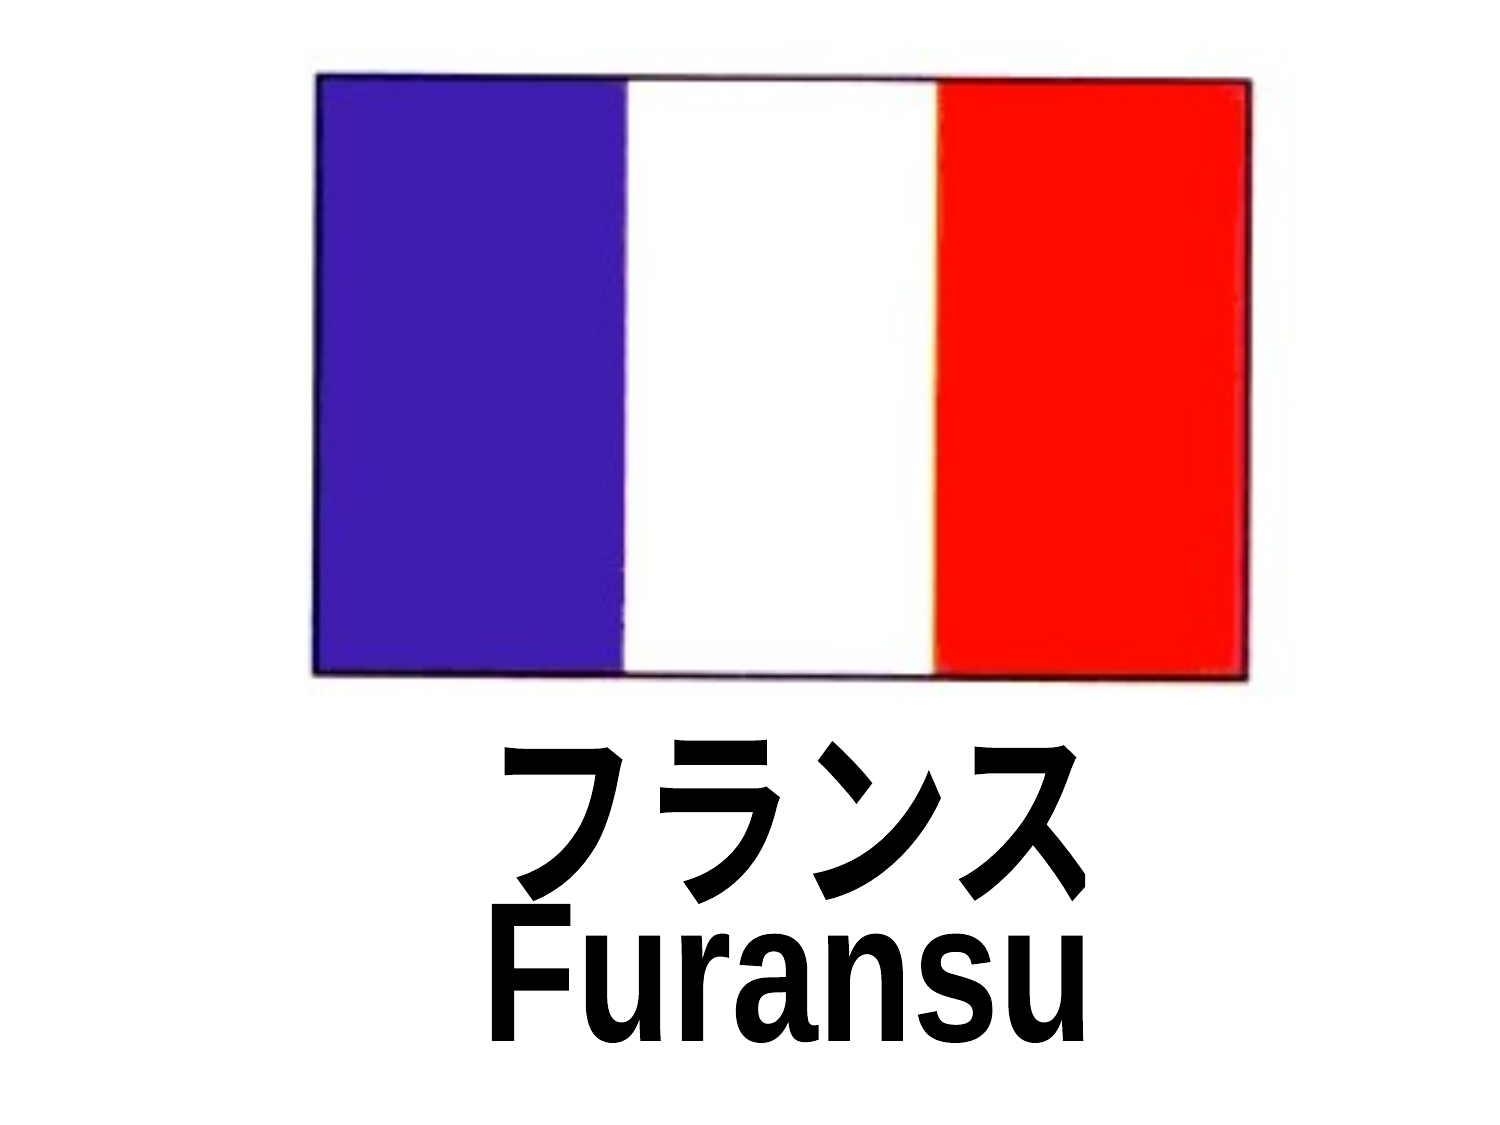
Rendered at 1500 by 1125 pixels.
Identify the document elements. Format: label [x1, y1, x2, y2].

picture [277, 42, 1294, 731]
